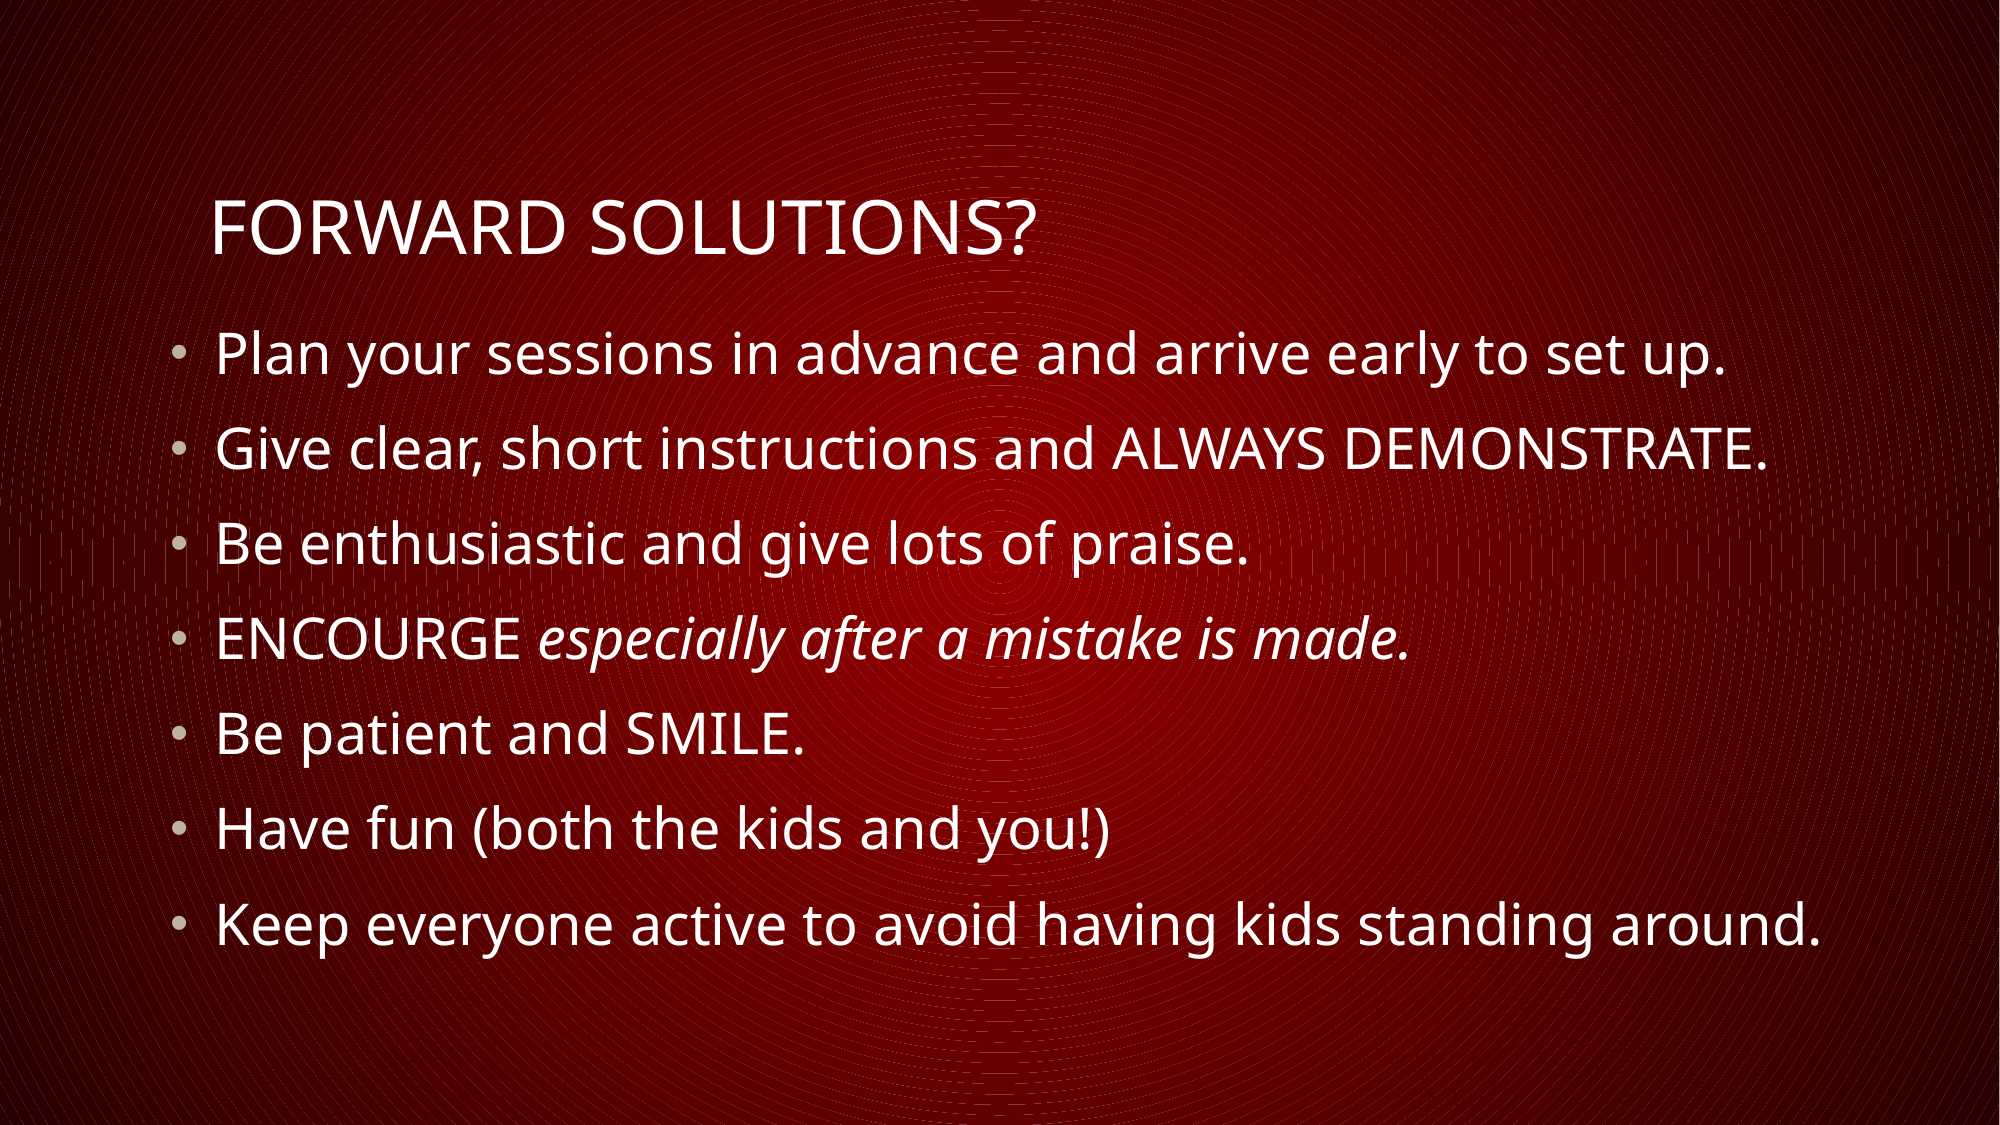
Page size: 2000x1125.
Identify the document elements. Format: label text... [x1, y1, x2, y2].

title FORWARD Solutions? [149, 79, 1850, 280]
list Plan your sessions in advance and arrive early to set up. Give clear, short instructions and ALWAYS DEMONSTRATE. Be enthusiastic and give lots of praise. ENCOURGE especially after a mistake is made. Be patient and SMILE. Have fun (both the kids and you!) Keep everyone active to avoid having kids standing around. [149, 314, 1850, 1030]
